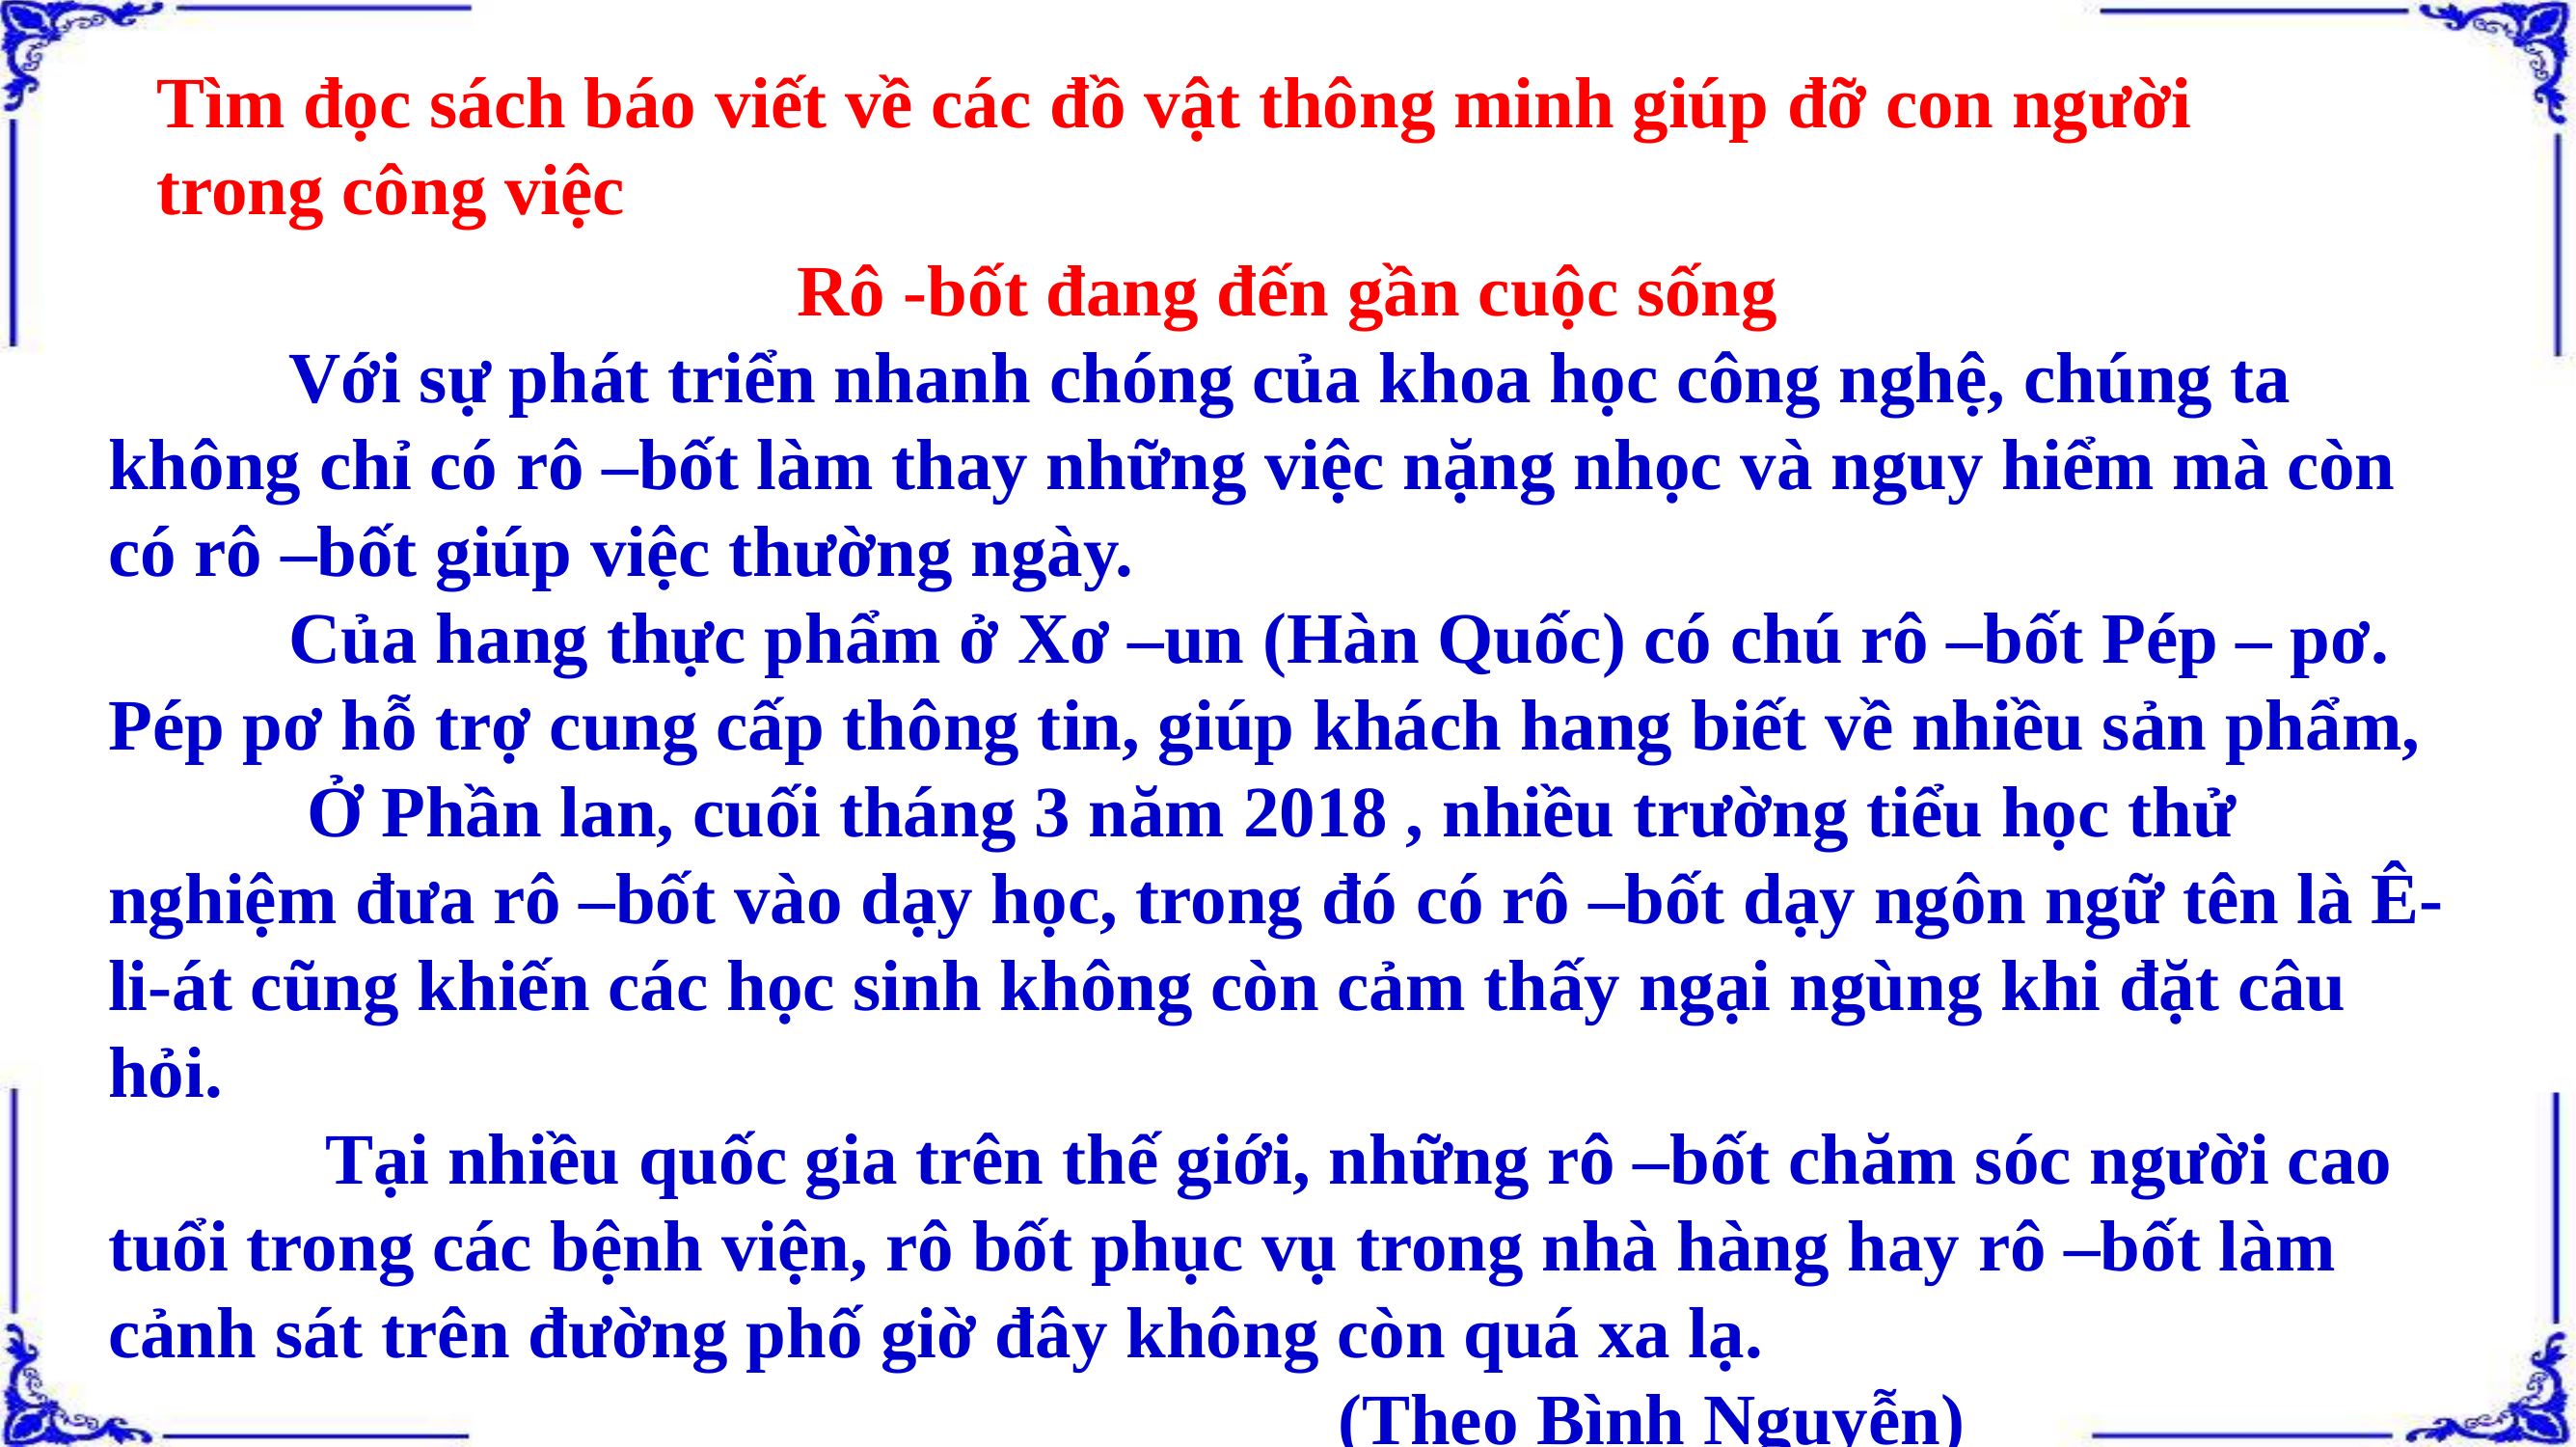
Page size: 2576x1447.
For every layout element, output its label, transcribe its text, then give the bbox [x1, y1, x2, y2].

text_box Rô -bốt đang đến gần cuộc sống Với sự phát triển nhanh chóng của khoa học công nghệ, chúng ta không chỉ có rô –bốt làm thay những việc nặng nhọc và nguy hiểm mà còn có rô –bốt giúp việc thường ngày. Của hang thực phẩm ở Xơ –un (Hàn Quốc) có chú rô –bốt Pép – pơ. Pép pơ hỗ trợ cung cấp thông tin, giúp khách hang biết về nhiều sản phẩm, Ở Phần lan, cuối tháng 3 năm 2018 , nhiều trường tiểu học thử nghiệm đưa rô –bốt vào dạy học, trong đó có rô –bốt dạy ngôn ngữ tên là Ê-li-át cũng khiến các học sinh không còn cảm thấy ngại ngùng khi đặt câu hỏi. Tại nhiều quốc gia trên thế giới, những rô –bốt chăm sóc người cao tuổi trong các bệnh viện, rô bốt phục vụ trong nhà hàng hay rô –bốt làm cảnh sát trên đường phố giờ đây không còn quá xa lạ. (Theo Bình Nguyễn) [94, 235, 2481, 1447]
picture [0, 0, 2576, 1447]
text_box Tìm đọc sách báo viết về các đồ vật thông minh giúp đỡ con người trong công việc [142, 47, 2252, 236]
